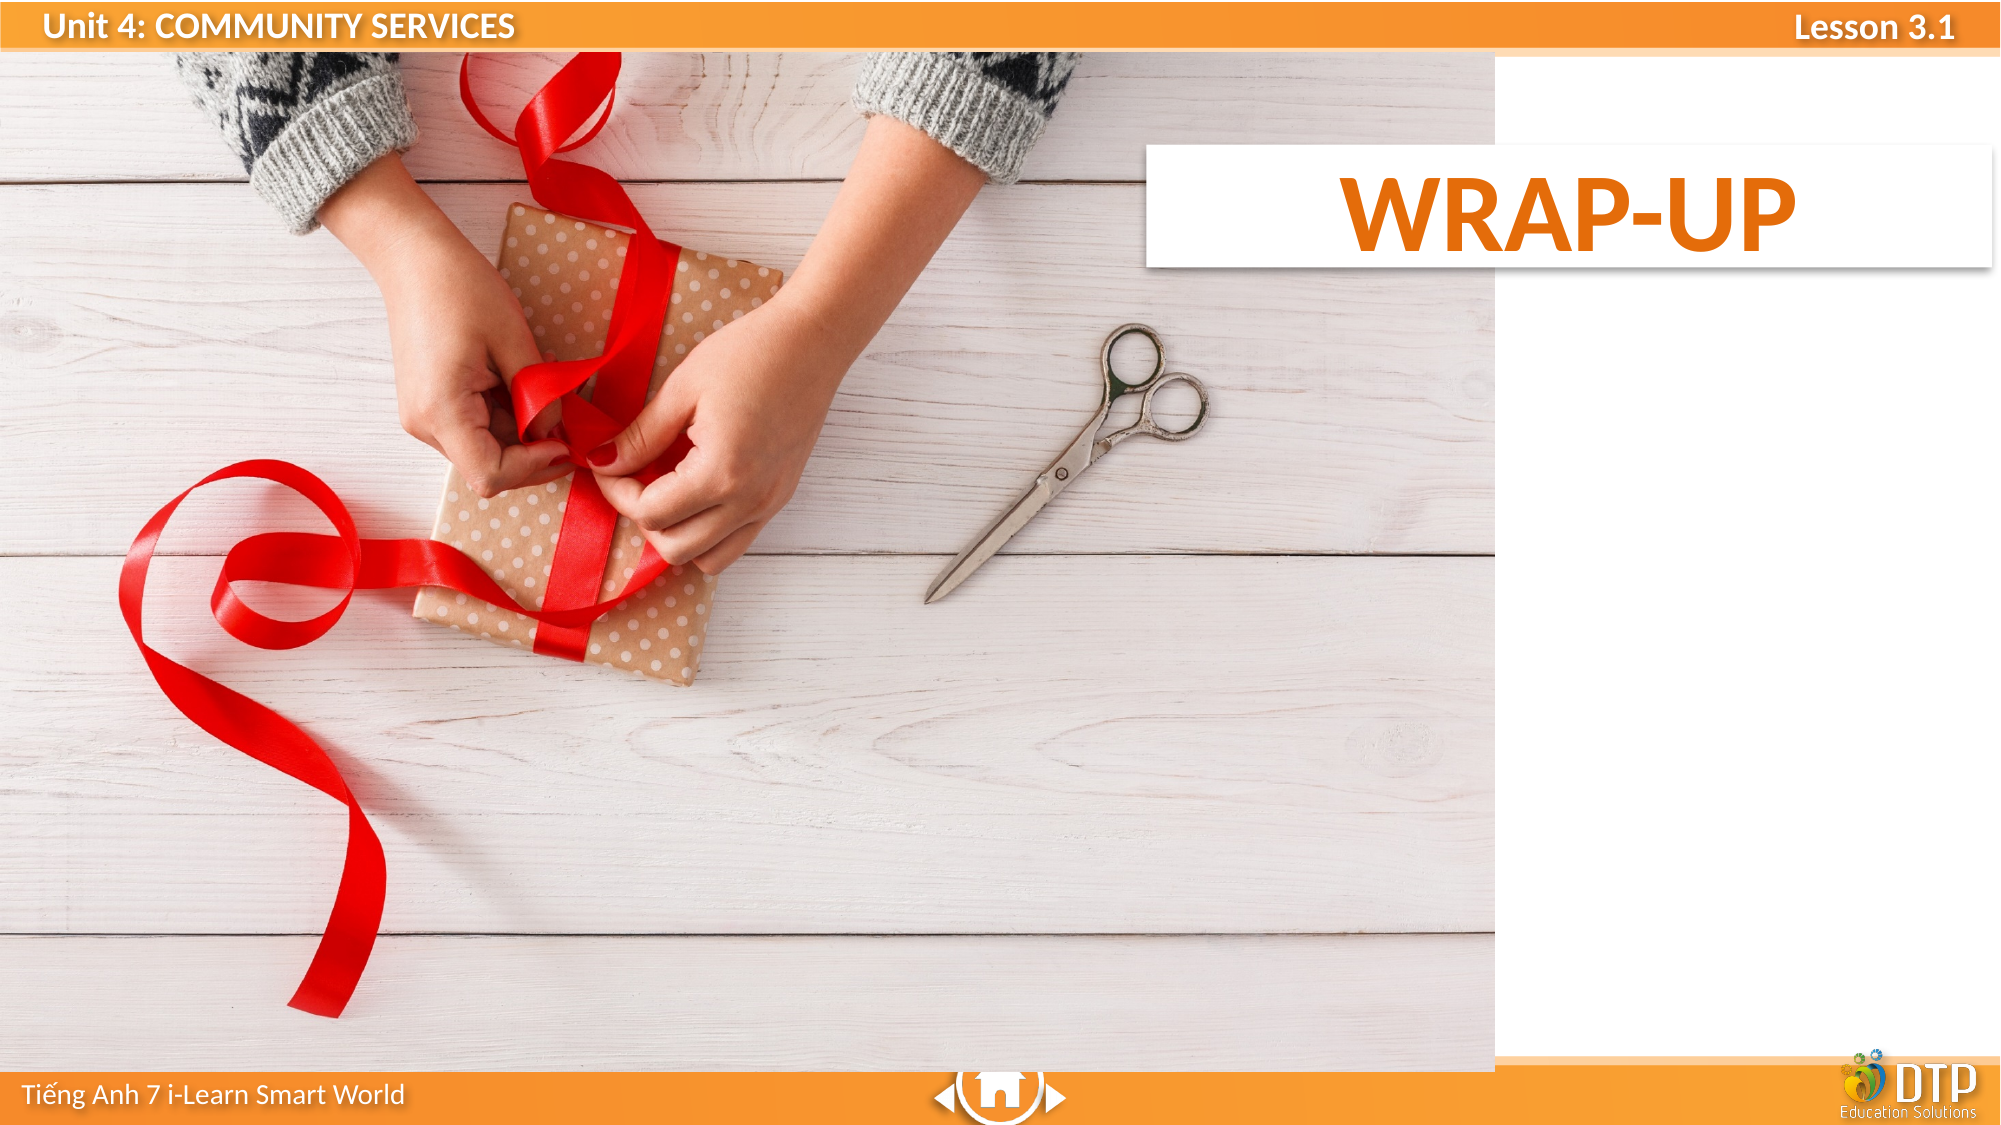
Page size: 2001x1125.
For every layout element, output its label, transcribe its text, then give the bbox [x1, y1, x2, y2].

text_box WRAP-UP [1501, 144, 1993, 268]
picture [0, 2, 2001, 1125]
